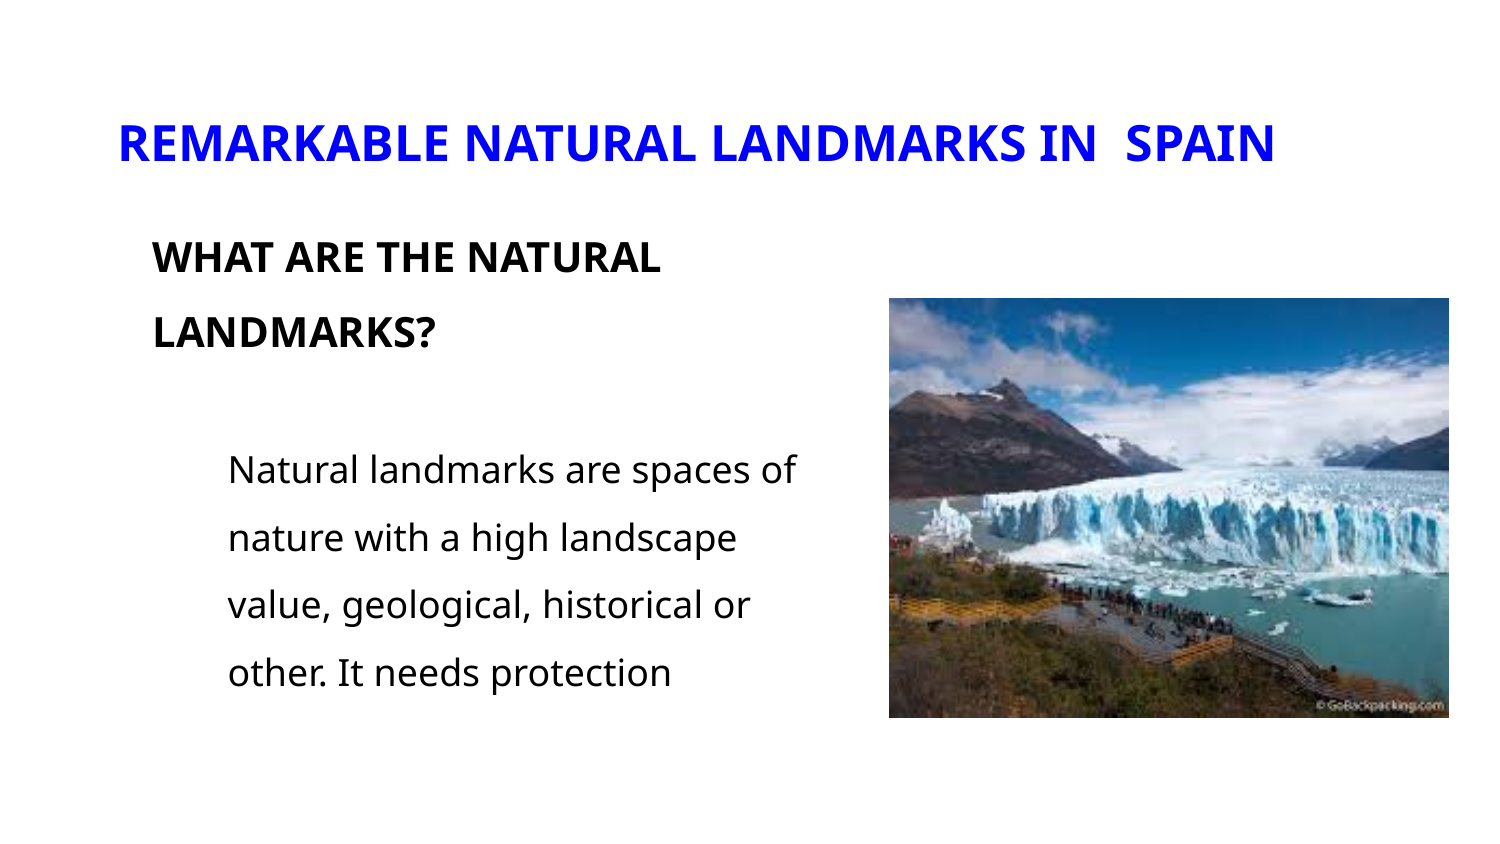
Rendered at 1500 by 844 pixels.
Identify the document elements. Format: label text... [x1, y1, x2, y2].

picture [888, 298, 1450, 719]
title REMARKABLE NATURAL LANDMARKS IN SPAIN [102, 66, 1500, 161]
list WHAT ARE THE NATURAL LANDMARKS? Natural landmarks are spaces of nature with a high landscape value, geological, historical or other. It needs protection [137, 191, 846, 752]
